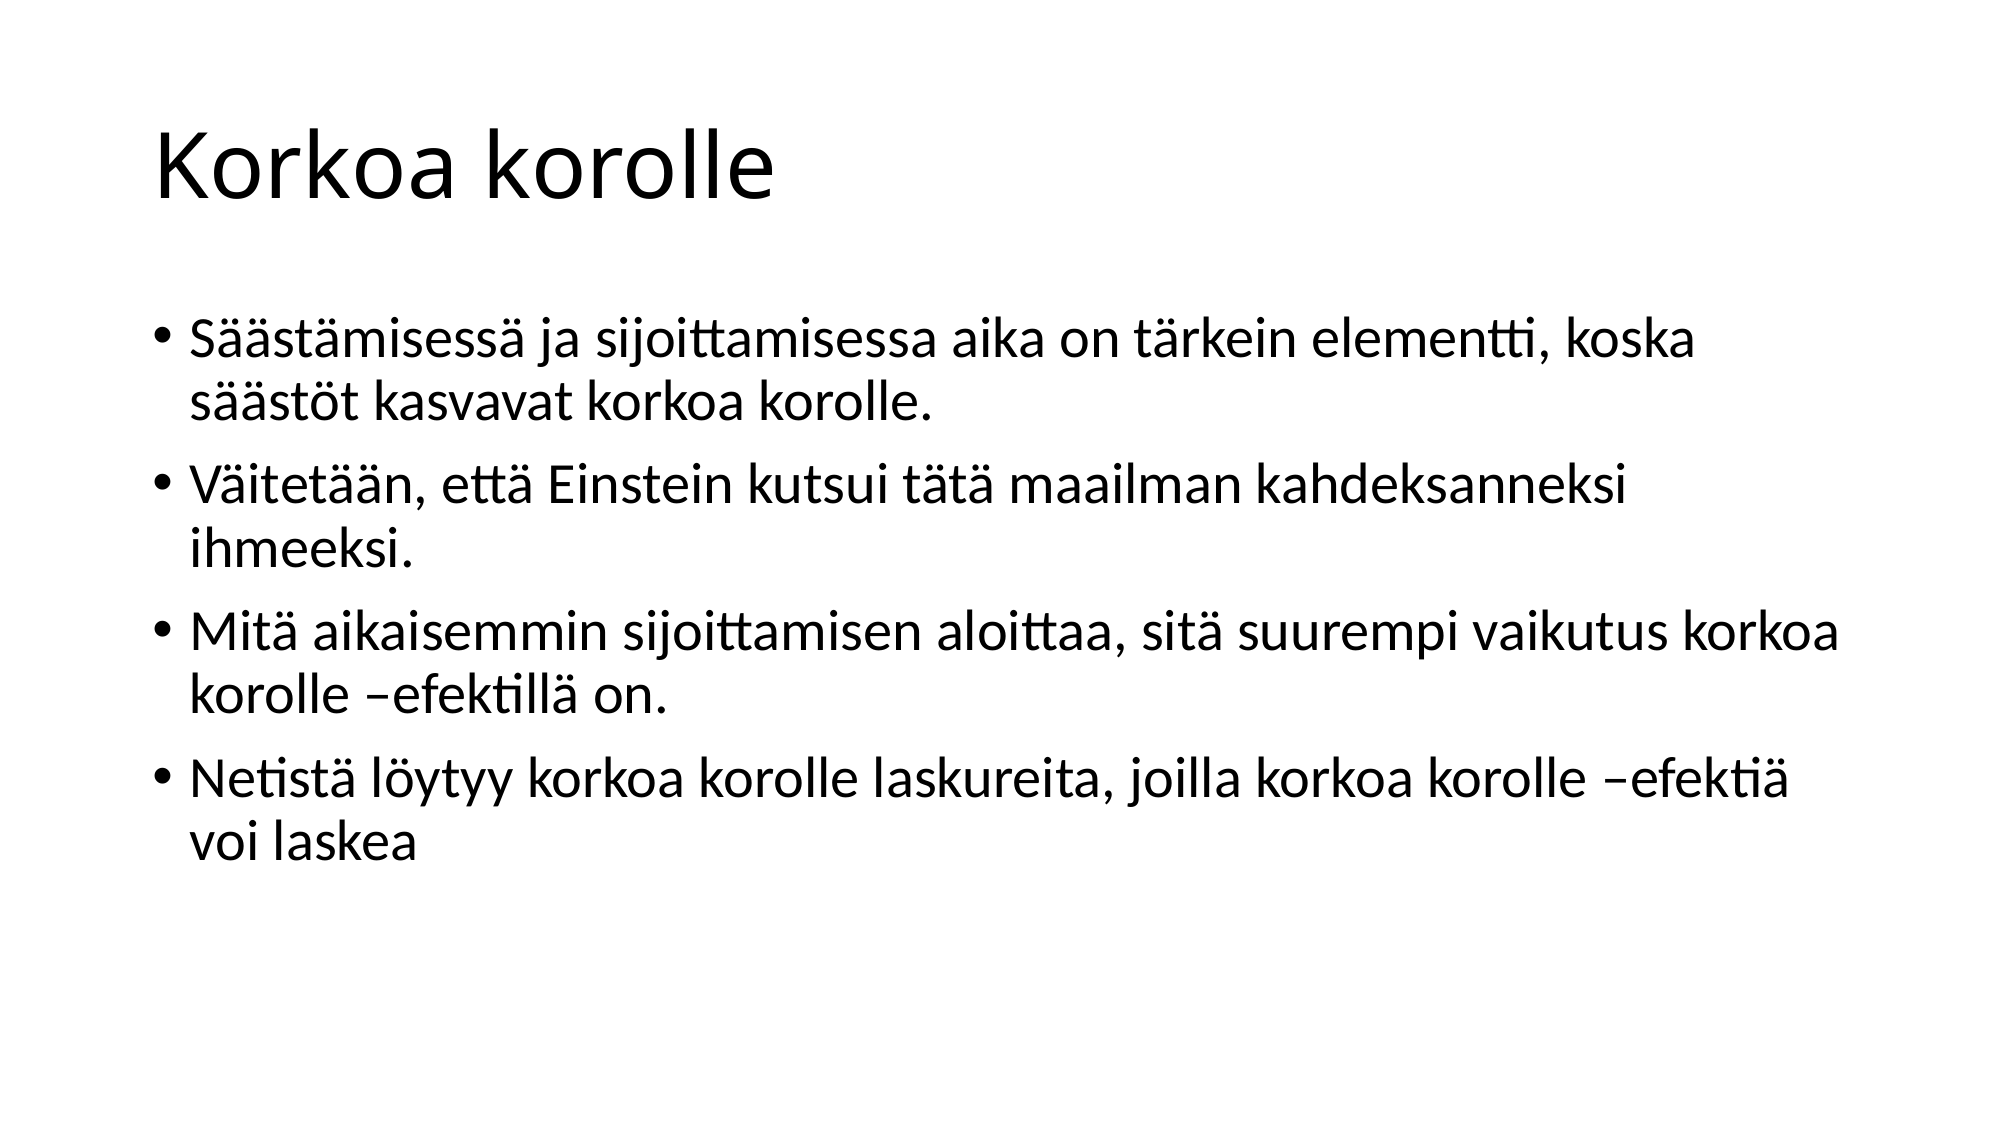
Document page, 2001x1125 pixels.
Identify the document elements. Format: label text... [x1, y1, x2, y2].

title Korkoa korolle [137, 59, 1863, 278]
list Säästämisessä ja sijoittamisessa aika on tärkein elementti, koska säästöt kasvavat korkoa korolle. Väitetään, että Einstein kutsui tätä maailman kahdeksanneksi ihmeeksi. Mitä aikaisemmin sijoittamisen aloittaa, sitä suurempi vaikutus korkoa korolle –efektillä on. Netistä löytyy korkoa korolle laskureita, joilla korkoa korolle –efektiä voi laskea [137, 299, 1863, 1014]
